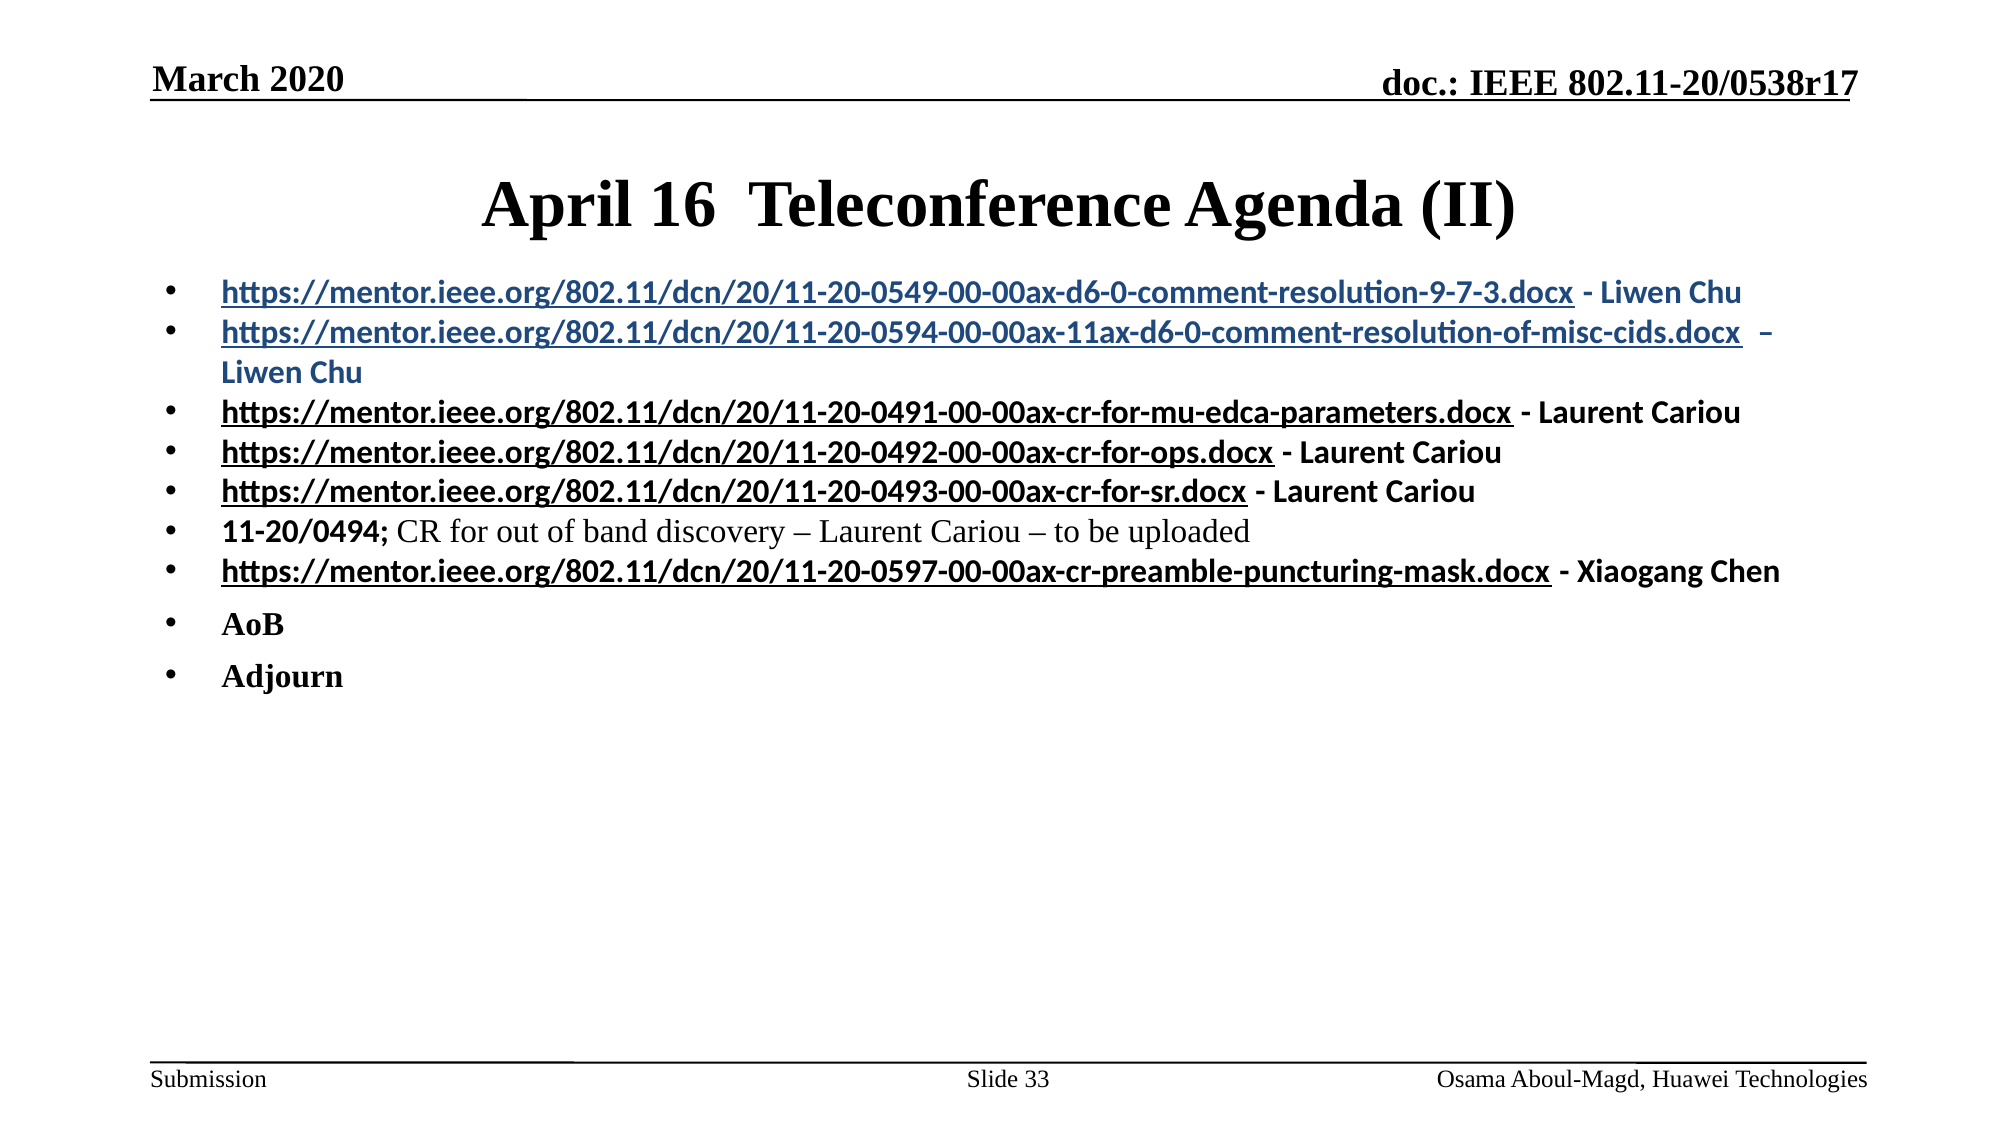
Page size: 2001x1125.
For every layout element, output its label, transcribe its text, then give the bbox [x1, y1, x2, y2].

title April 16 Teleconference Agenda (II) [149, 112, 1850, 262]
list https://mentor.ieee.org/802.11/dcn/20/11-20-0549-00-00ax-d6-0-comment-resolution-9-7-3.docx - Liwen Chu https://mentor.ieee.org/802.11/dcn/20/11-20-0594-00-00ax-11ax-d6-0-comment-resolution-of-misc-cids.docx – Liwen Chu https://mentor.ieee.org/802.11/dcn/20/11-20-0491-00-00ax-cr-for-mu-edca-parameters.docx - Laurent Cariou https://mentor.ieee.org/802.11/dcn/20/11-20-0492-00-00ax-cr-for-ops.docx - Laurent Cariou https://mentor.ieee.org/802.11/dcn/20/11-20-0493-00-00ax-cr-for-sr.docx - Laurent Cariou 11-20/0494; CR for out of band discovery – Laurent Cariou – to be uploaded https://mentor.ieee.org/802.11/dcn/20/11-20-0597-00-00ax-cr-preamble-puncturing-mask.docx - Xiaogang Chen AoB Adjourn [149, 262, 1850, 938]
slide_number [152, 54, 563, 100]
footer Osama Aboul-Magd, Huawei Technologies [1171, 1061, 1869, 1093]
slide_number Slide 33 [950, 1061, 1067, 1123]
